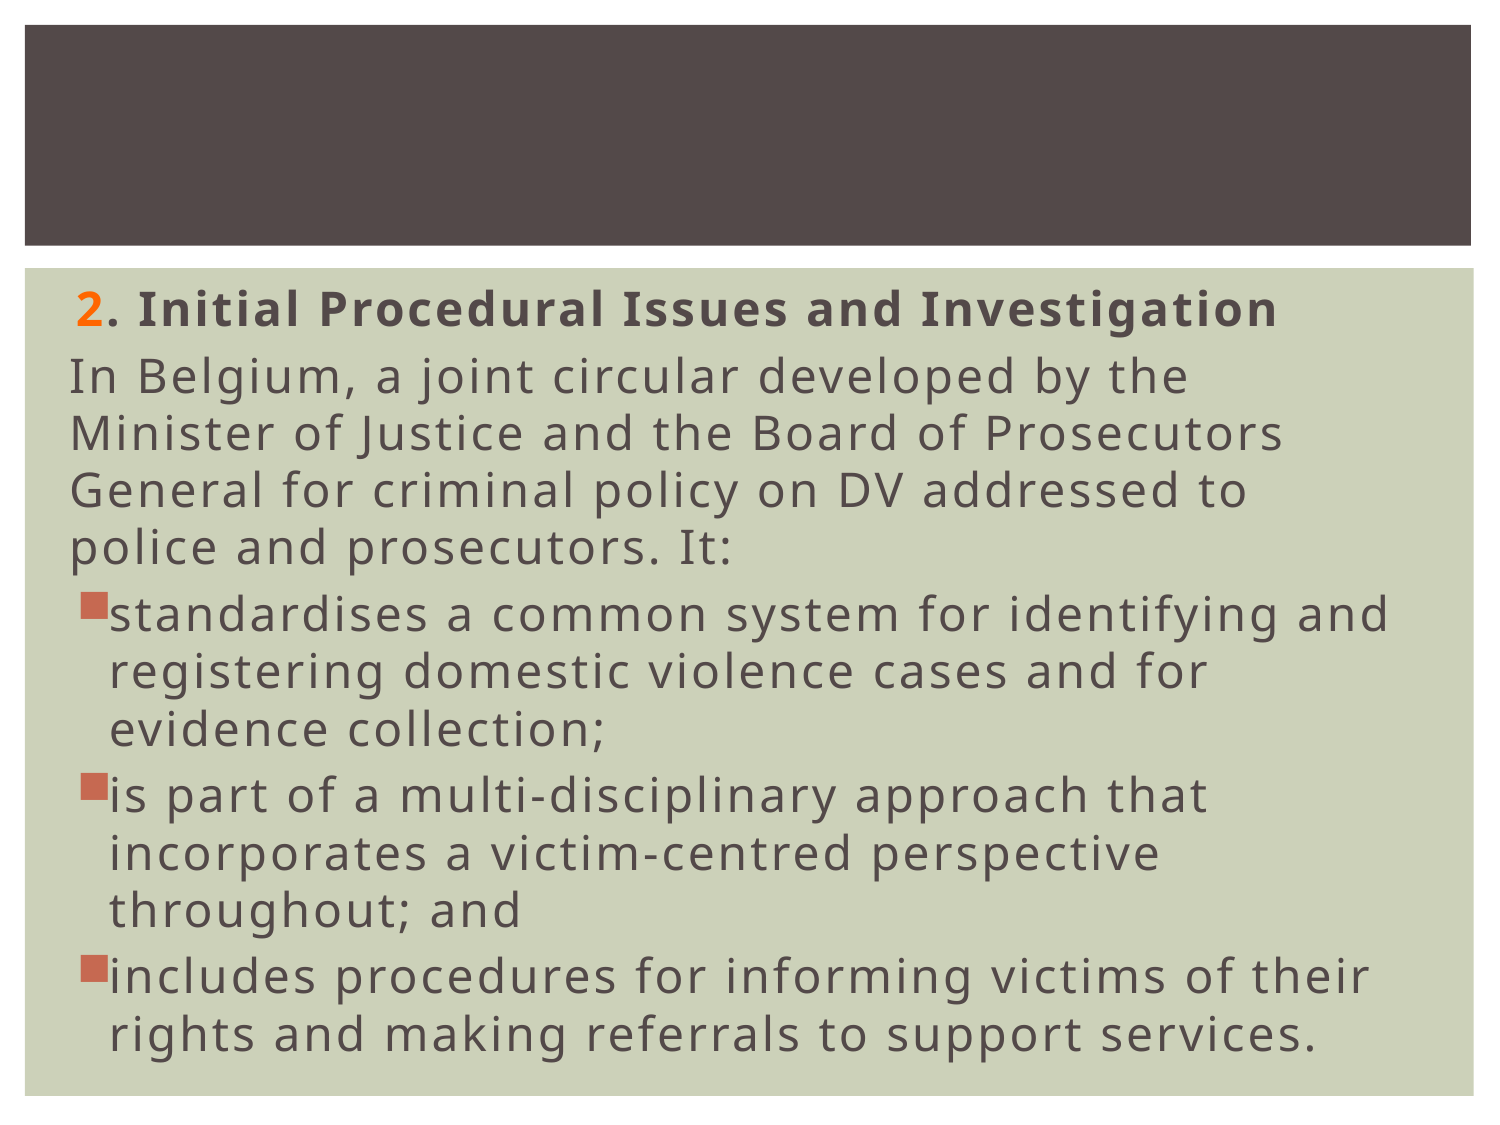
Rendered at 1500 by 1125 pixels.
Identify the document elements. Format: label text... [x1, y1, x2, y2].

list 2. Initial Procedural Issues and Investigation In Belgium, a joint circular developed by the Minister of Justice and the Board of Prosecutors General for criminal policy on DV addressed to police and prosecutors. It: standardises a common system for identifying and registering domestic violence cases and for evidence collection; is part of a multi-disciplinary approach that incorporates a victim-centred perspective throughout; and includes procedures for informing victims of their rights and making referrals to support services. [54, 271, 1425, 1085]
